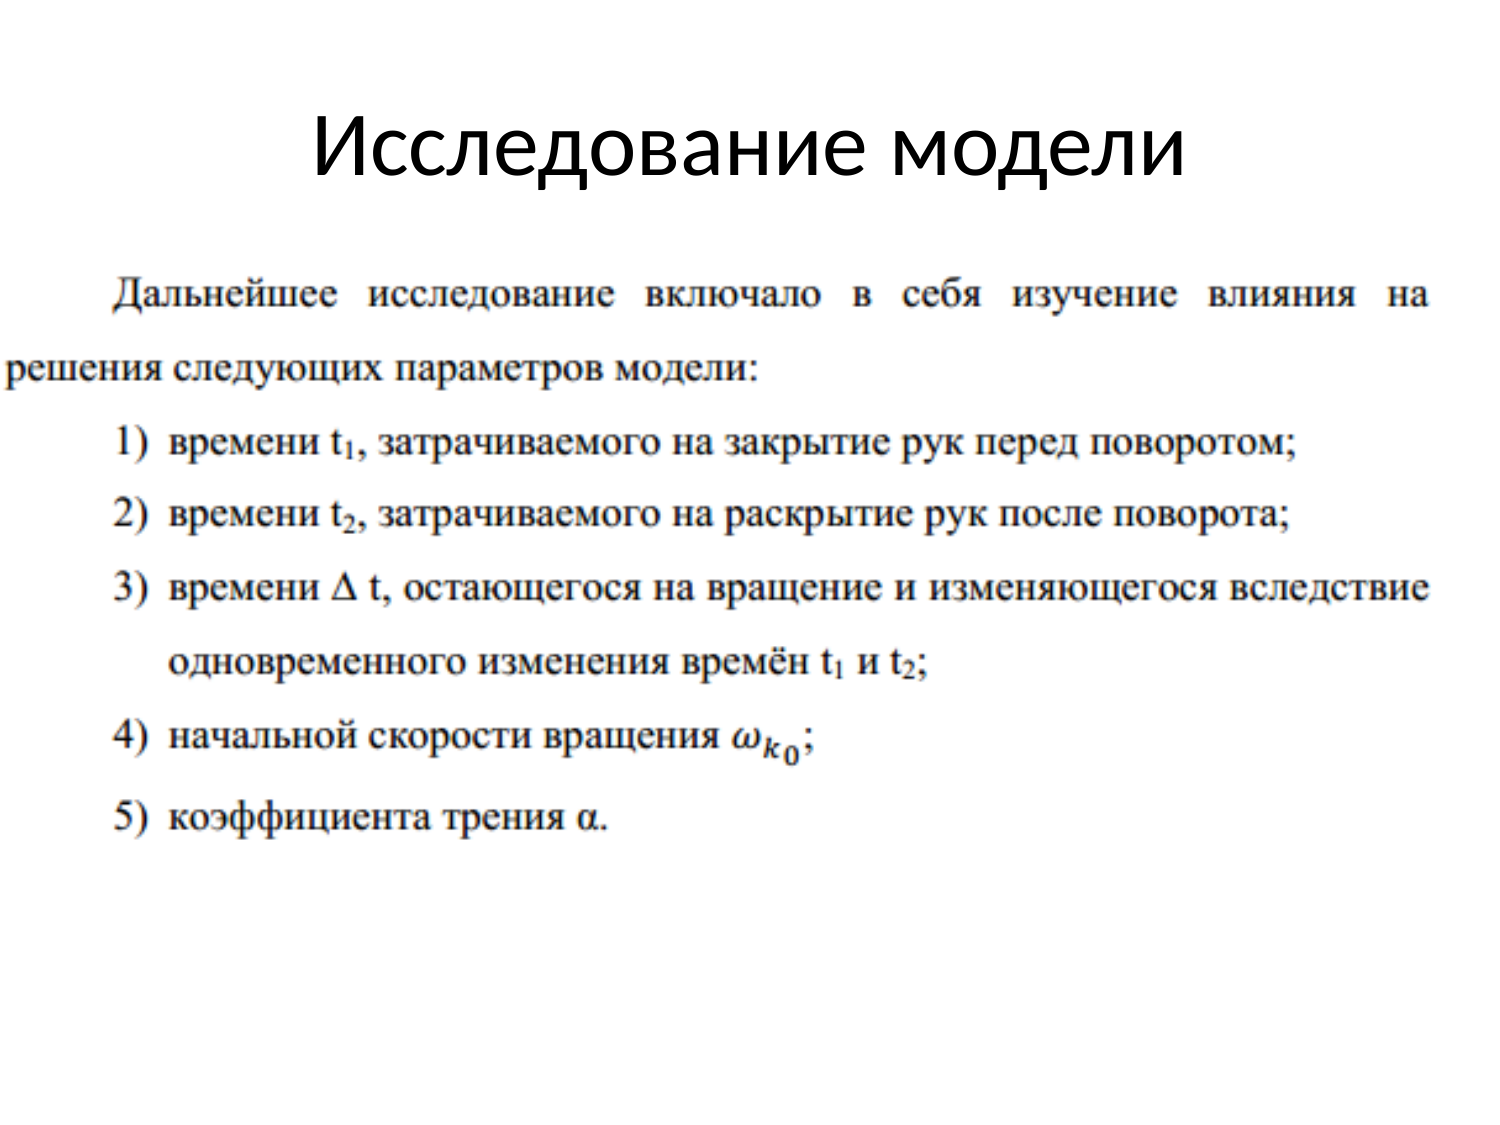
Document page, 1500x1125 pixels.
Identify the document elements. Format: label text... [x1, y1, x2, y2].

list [0, 266, 1452, 858]
title Исследование модели [75, 45, 1425, 233]
